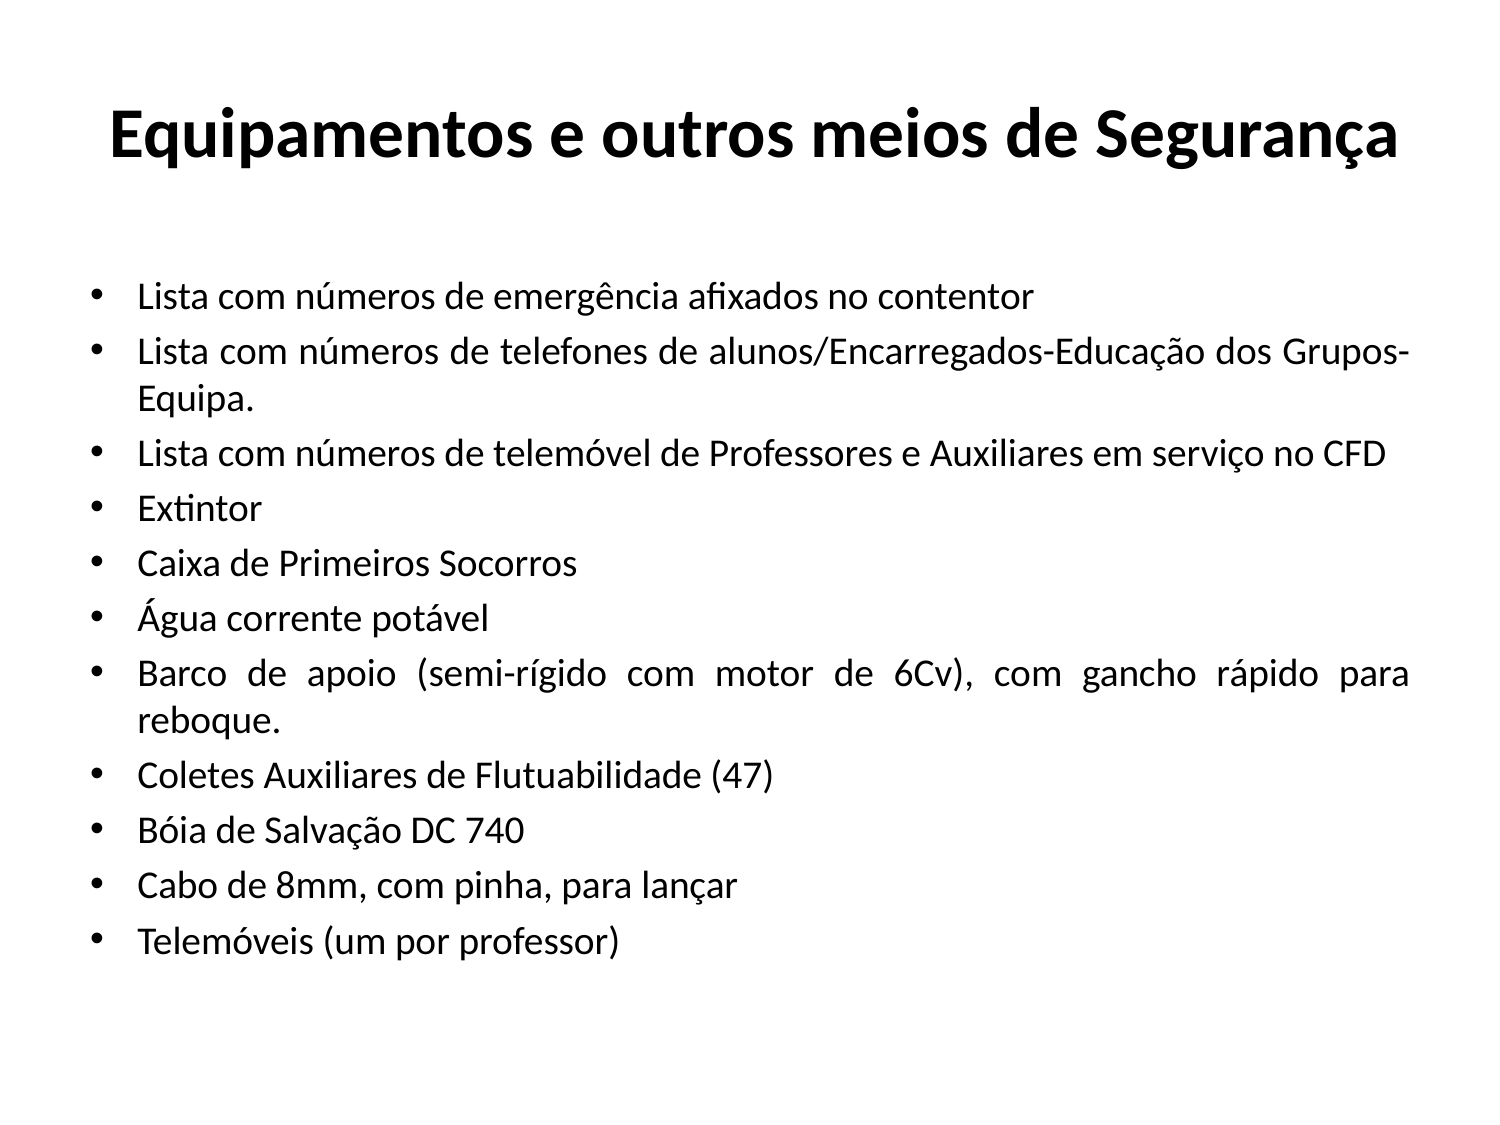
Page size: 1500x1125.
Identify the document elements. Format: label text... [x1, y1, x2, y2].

title Equipamentos e outros meios de Segurança [88, 66, 1439, 278]
list Lista com números de emergência afixados no contentor Lista com números de telefones de alunos/Encarregados-Educação dos Grupos-Equipa. Lista com números de telemóvel de Professores e Auxiliares em serviço no CFD Extintor Caixa de Primeiros Socorros Água corrente potável Barco de apoio (semi-rígido com motor de 6Cv), com gancho rápido para reboque. Coletes Auxiliares de Flutuabilidade (47) Bóia de Salvação DC 740 Cabo de 8mm, com pinha, para lançar Telemóveis (um por professor) [75, 262, 1425, 1005]
